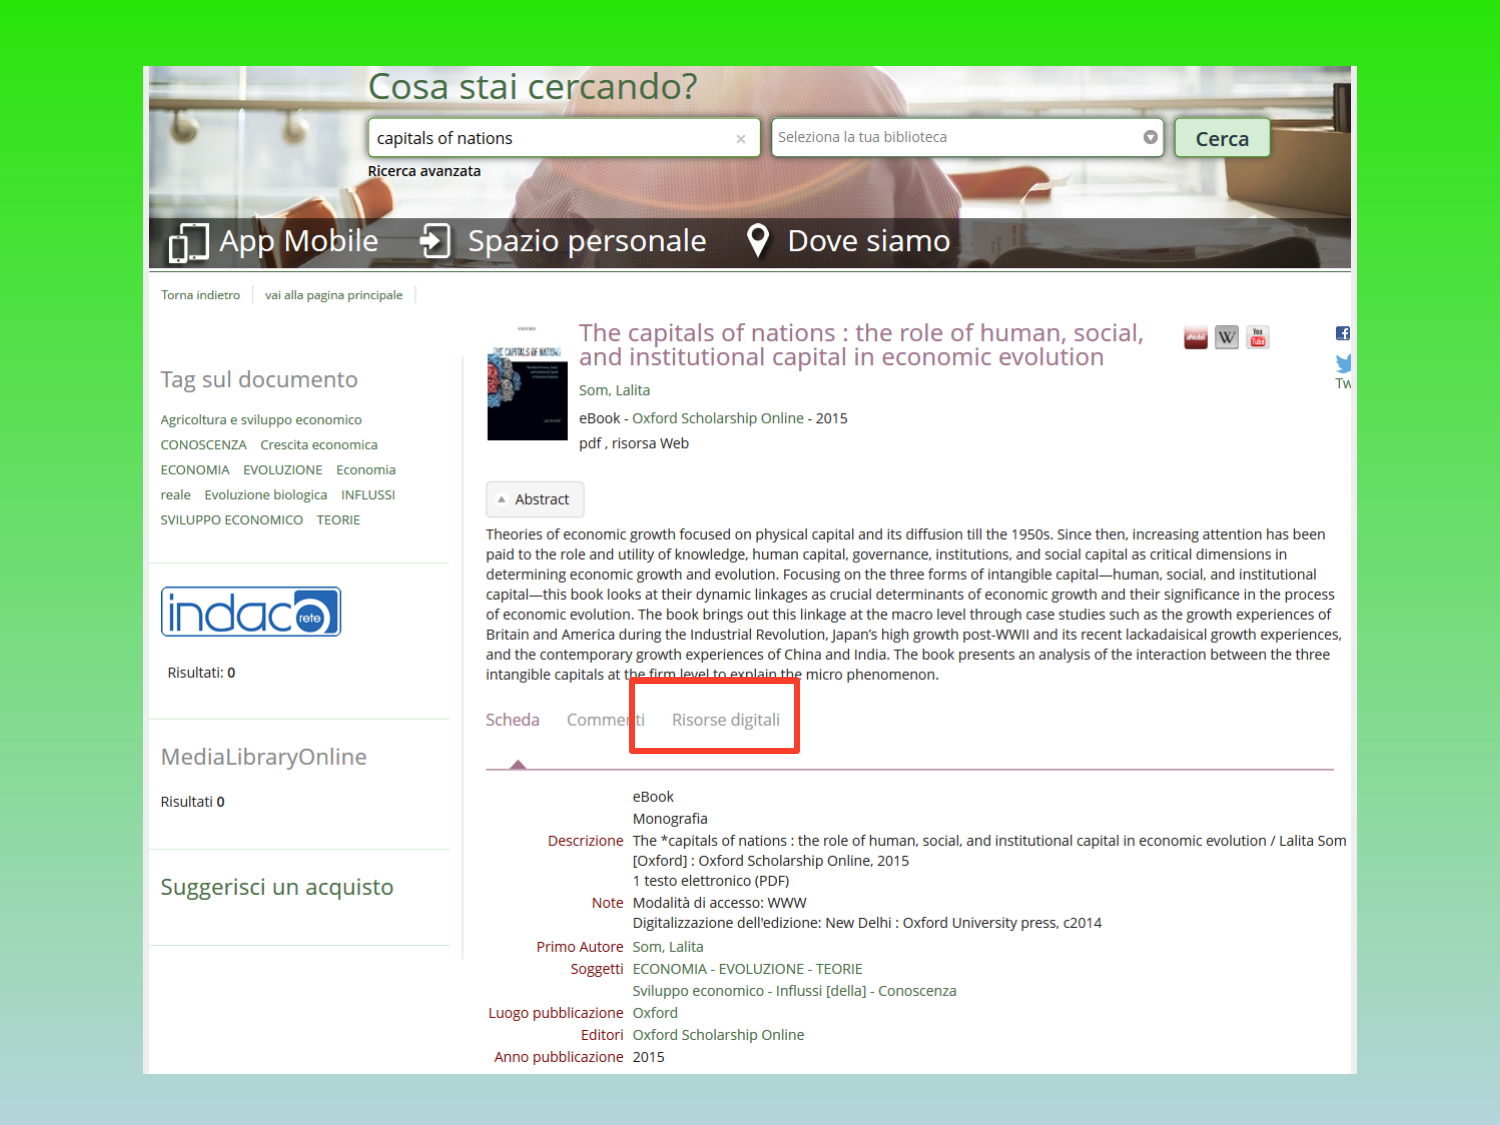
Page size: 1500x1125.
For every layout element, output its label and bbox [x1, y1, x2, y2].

picture [143, 66, 1357, 1075]
